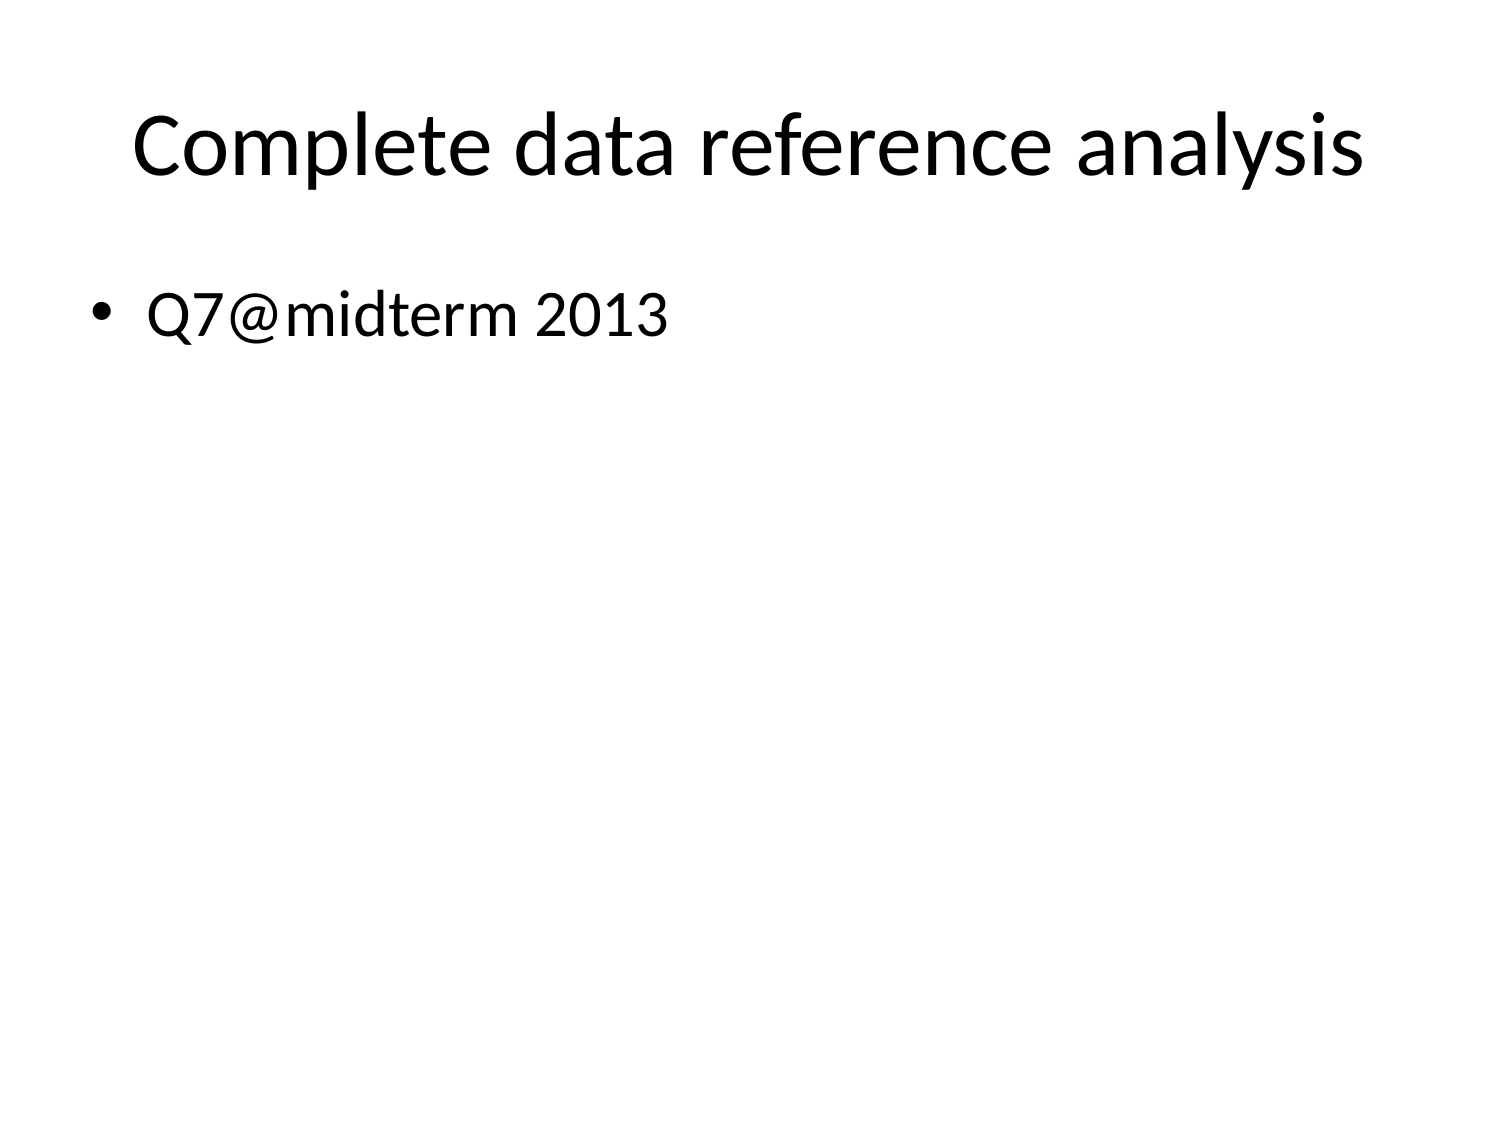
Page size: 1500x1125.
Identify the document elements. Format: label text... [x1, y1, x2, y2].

list Q7@midterm 2013 [75, 262, 1425, 1005]
title Complete data reference analysis [75, 45, 1425, 233]
